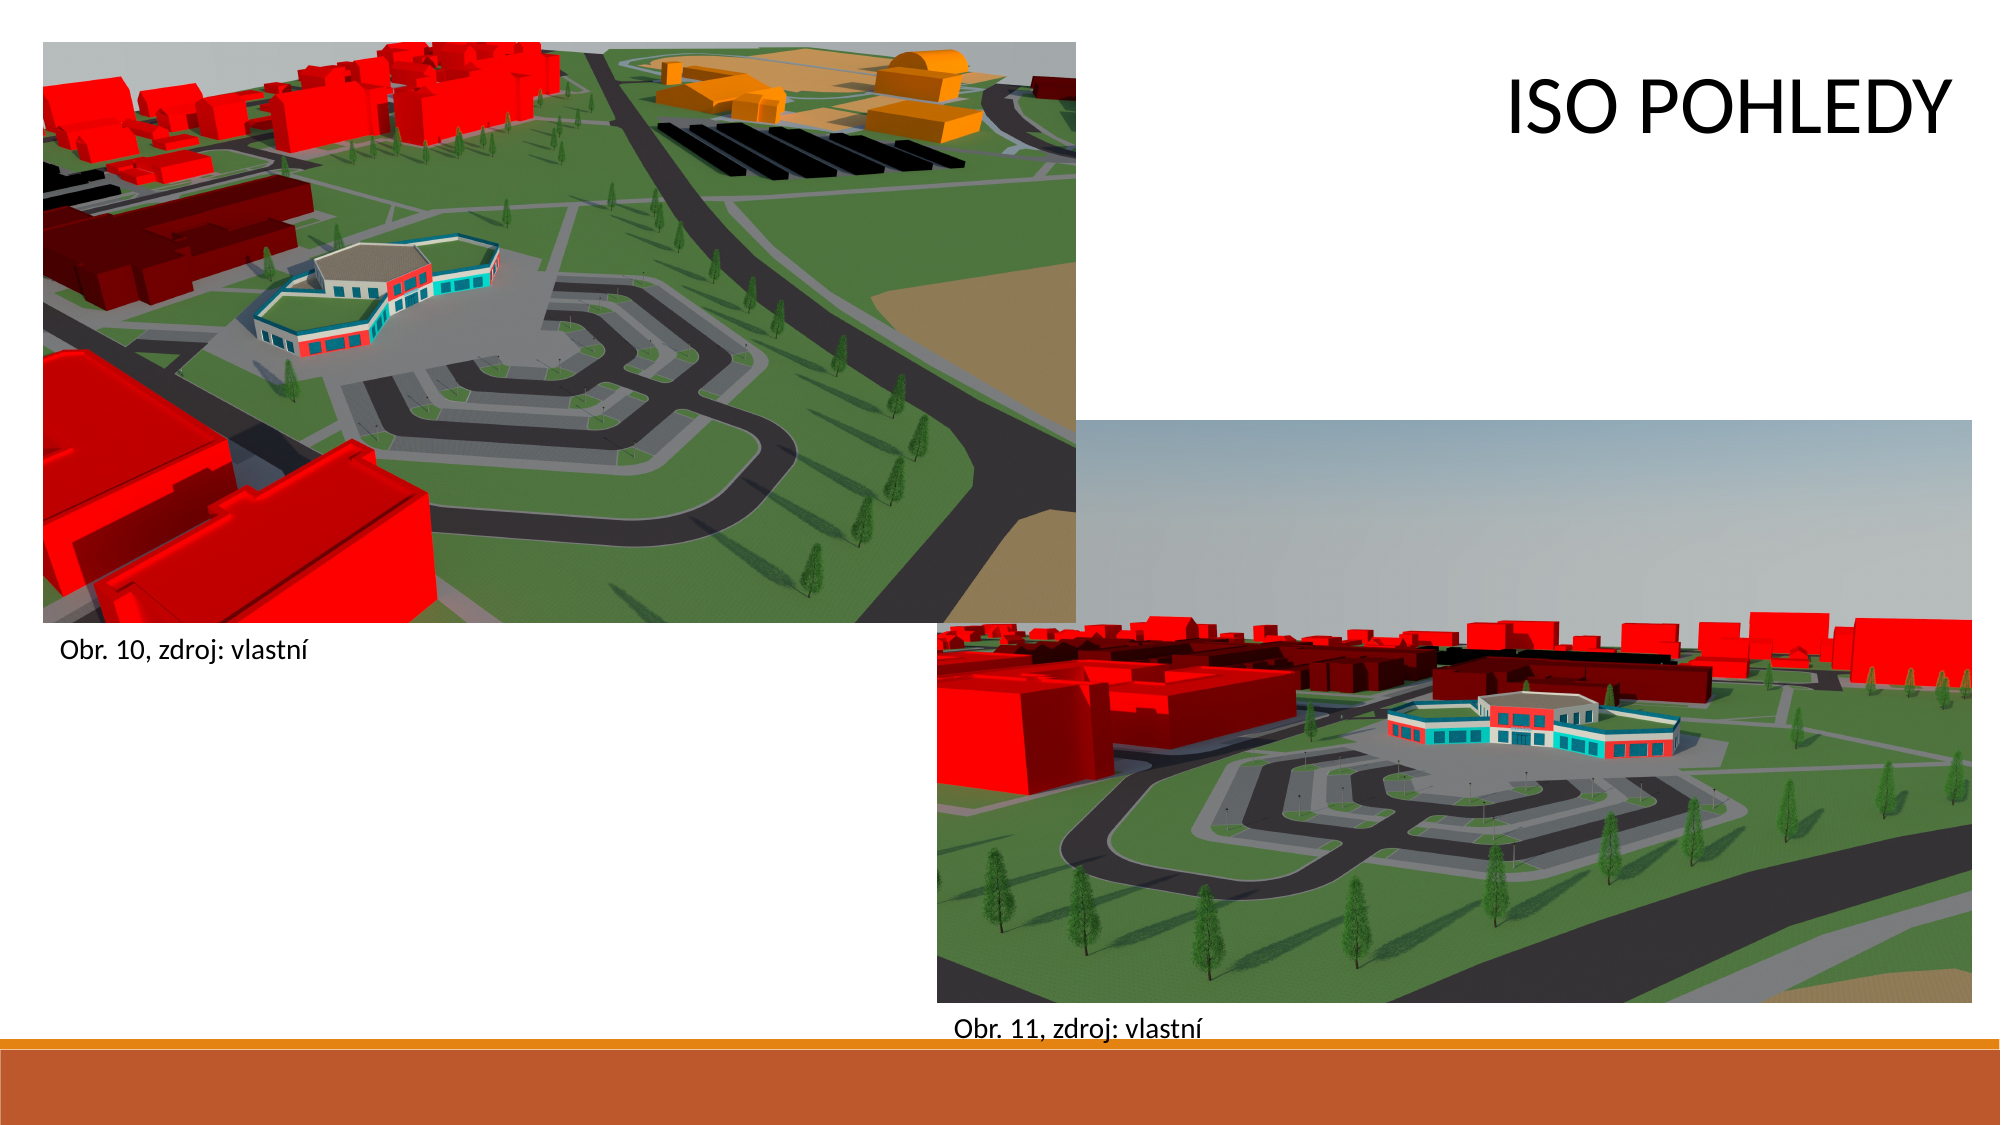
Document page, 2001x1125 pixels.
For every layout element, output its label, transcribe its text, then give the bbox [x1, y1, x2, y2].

picture [42, 42, 1972, 1003]
text_box Obr. 11, zdroj: vlastní [939, 1009, 1218, 1052]
text_box ISO POHLEDY [1490, 42, 1969, 158]
text_box Obr. 10, zdroj: vlastní [44, 631, 324, 673]
